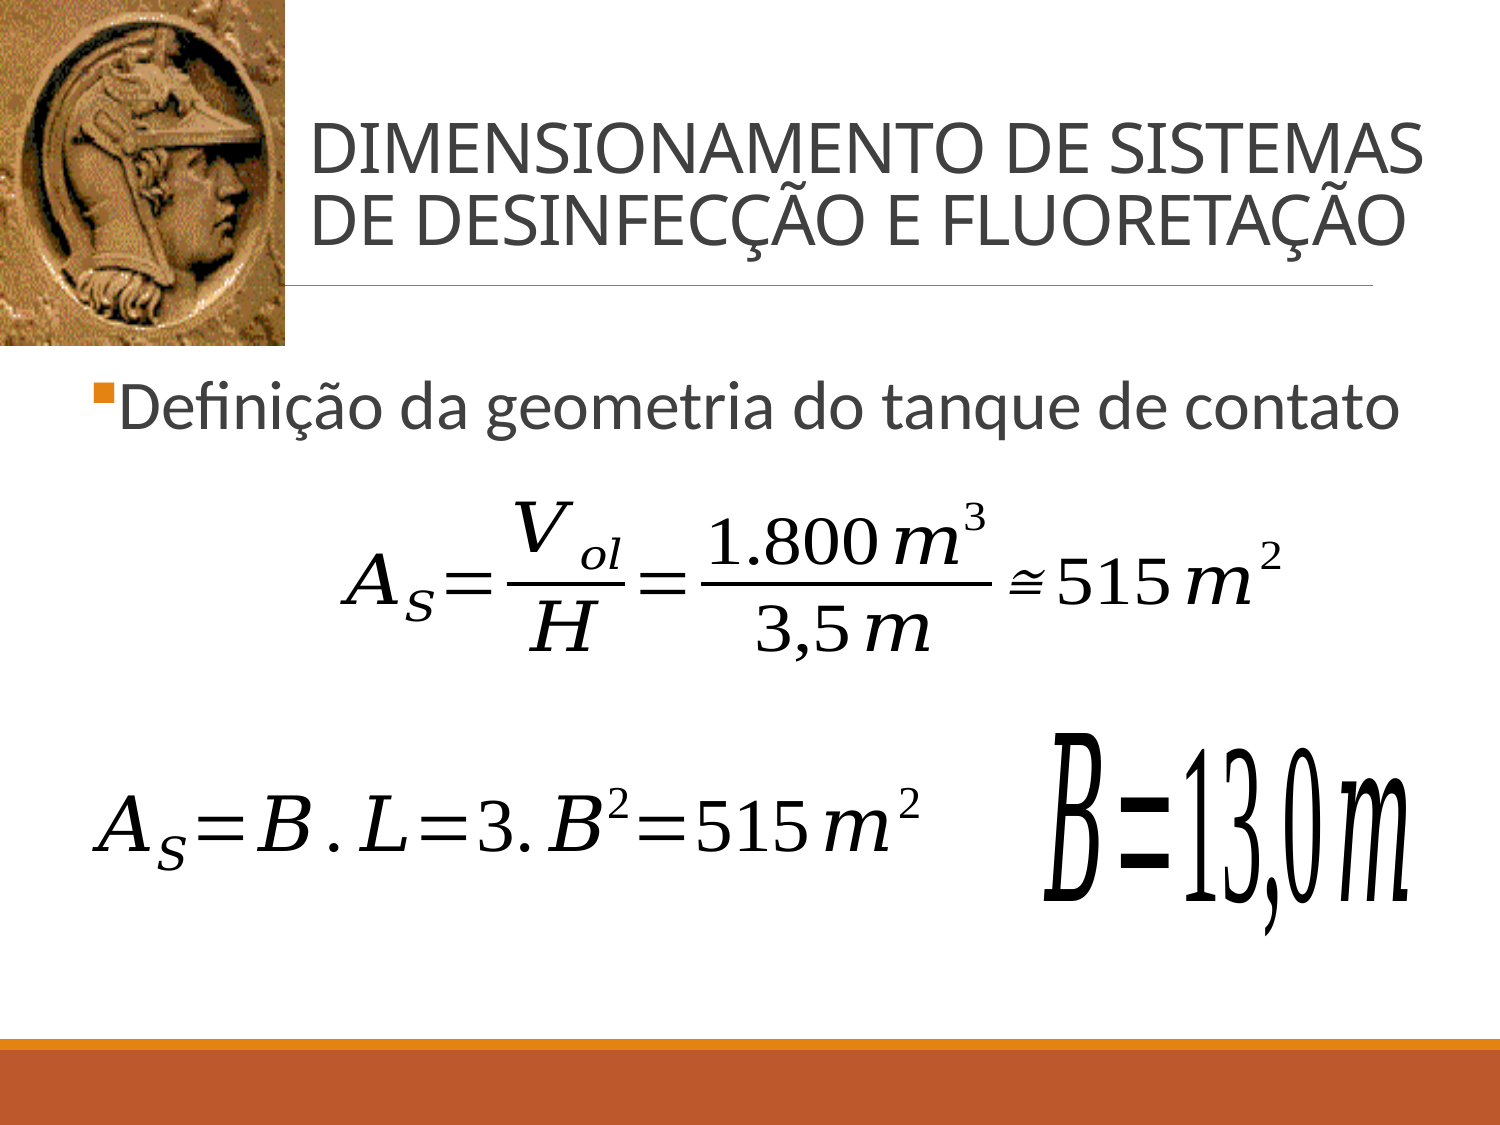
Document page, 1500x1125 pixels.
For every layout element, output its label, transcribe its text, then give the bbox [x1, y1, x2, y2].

list Definição da geometria do tanque de contato [88, 361, 1439, 460]
picture [0, 0, 288, 351]
title DIMENSIONAMENTO DE SISTEMAS DE DESINFECÇÃO E FLUORETAÇÃO [297, 42, 1447, 267]
